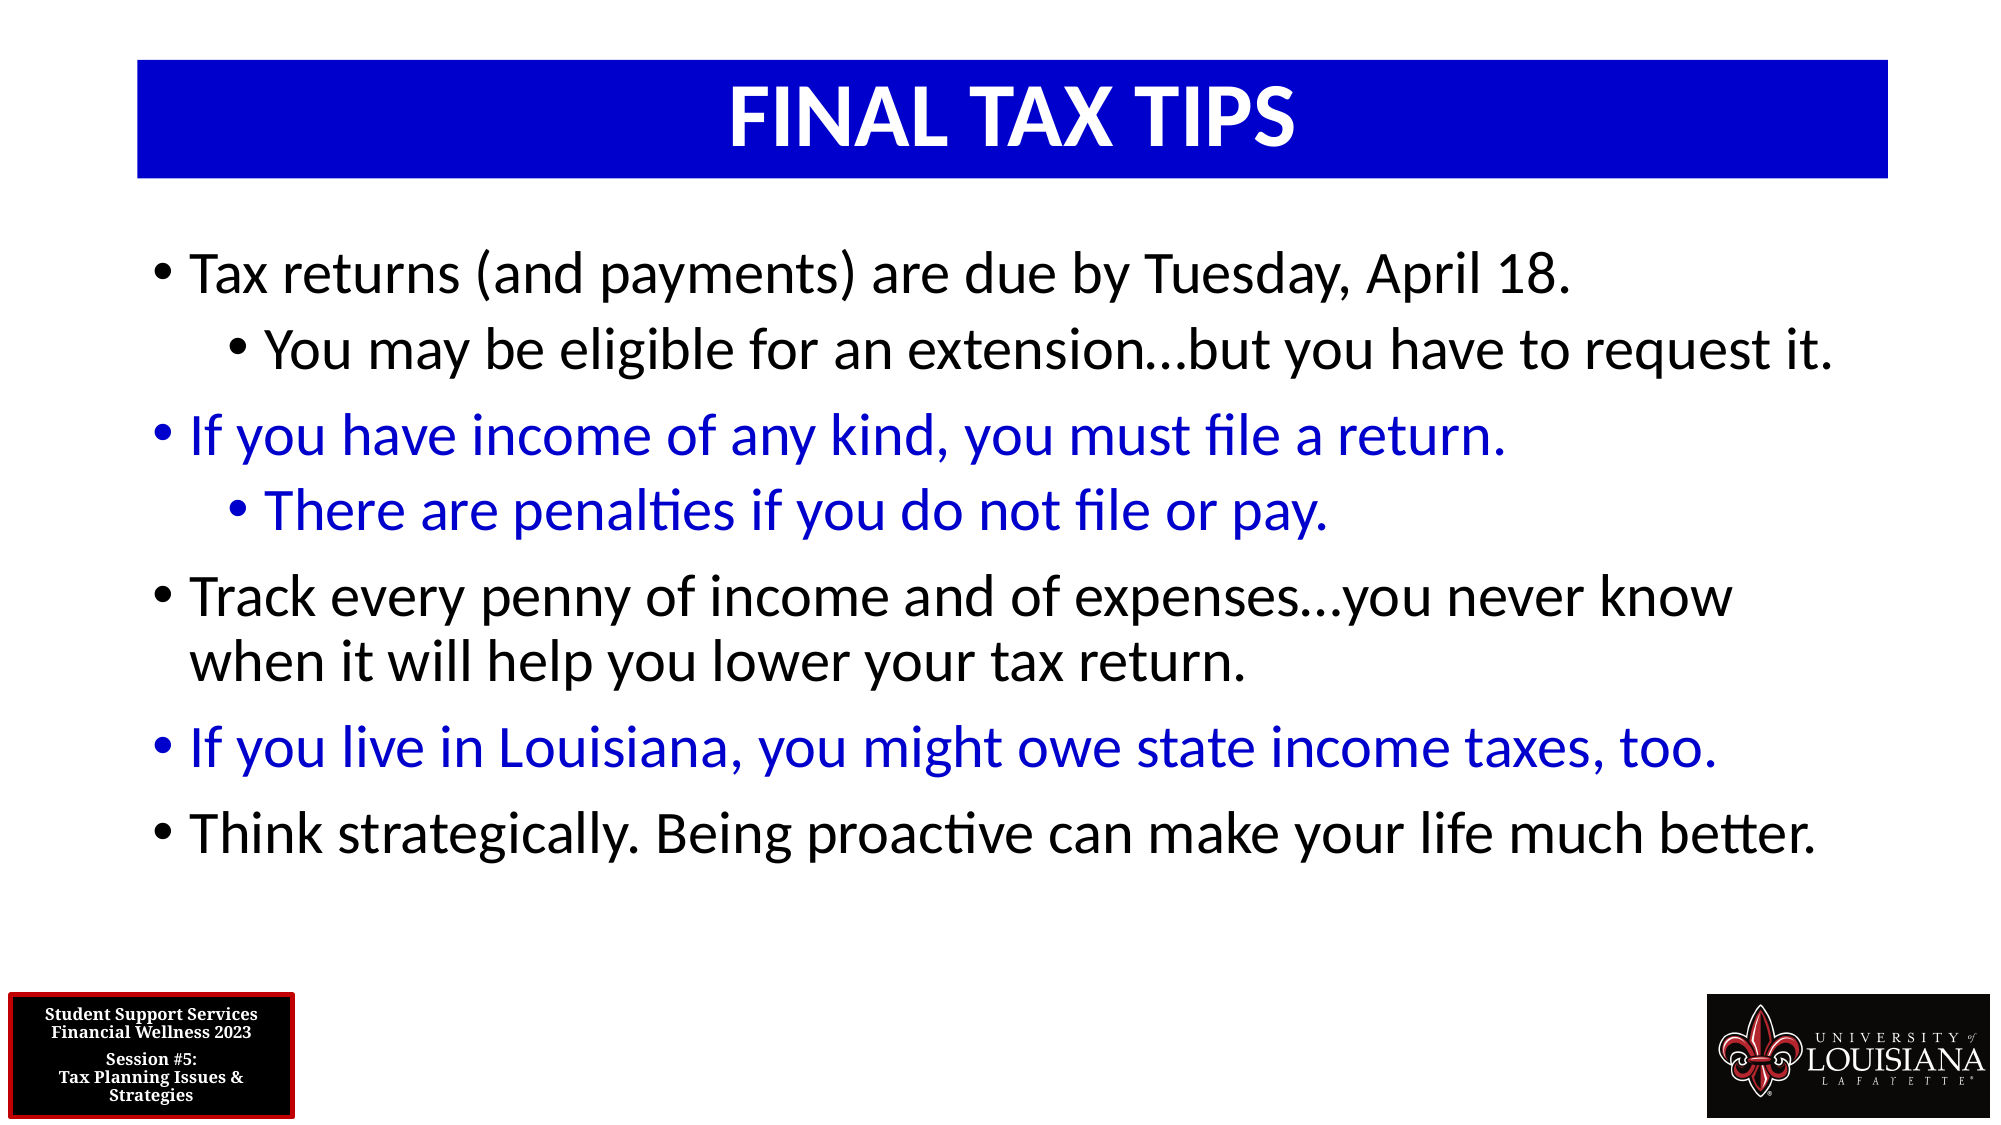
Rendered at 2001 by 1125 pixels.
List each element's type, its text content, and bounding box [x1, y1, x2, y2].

text_box Tax returns (and payments) are due by Tuesday, April 18. You may be eligible for an extension…but you have to request it. If you have income of any kind, you must file a return. There are penalties if you do not file or pay. Track every penny of income and of expenses…you never know when it will help you lower your tax return. If you live in Louisiana, you might owe state income taxes, too. Think strategically. Being proactive can make your life much better. [137, 233, 1888, 1006]
text_box FINAL TAX TIPS [137, 59, 1888, 179]
picture [1707, 994, 1990, 1118]
